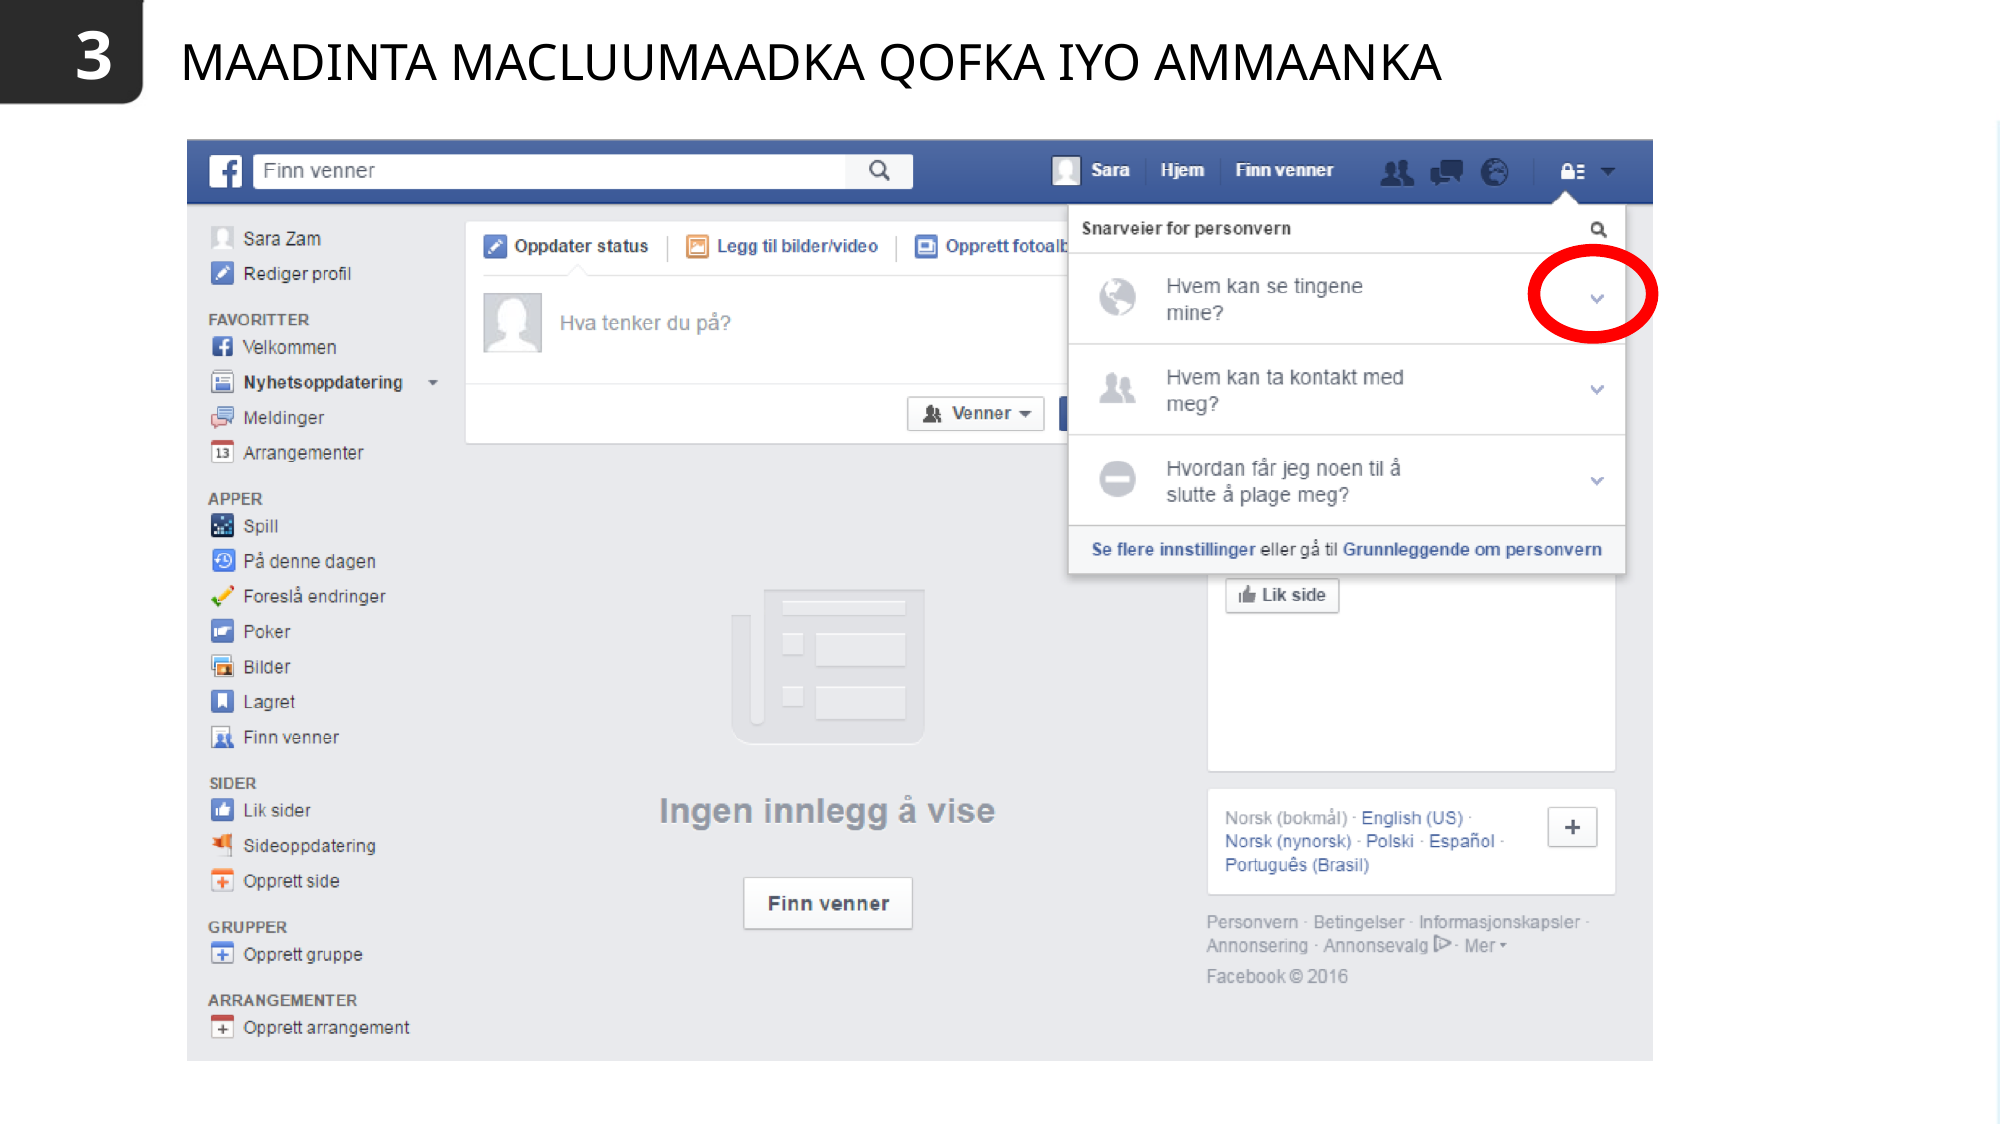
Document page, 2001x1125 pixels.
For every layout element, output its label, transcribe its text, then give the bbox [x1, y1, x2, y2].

title MAADINTA MACLUUMAADKA QOFKA IYO AMMAANKA [188, 34, 1864, 95]
picture [0, 0, 2000, 1124]
text_box 3 [60, 20, 188, 95]
